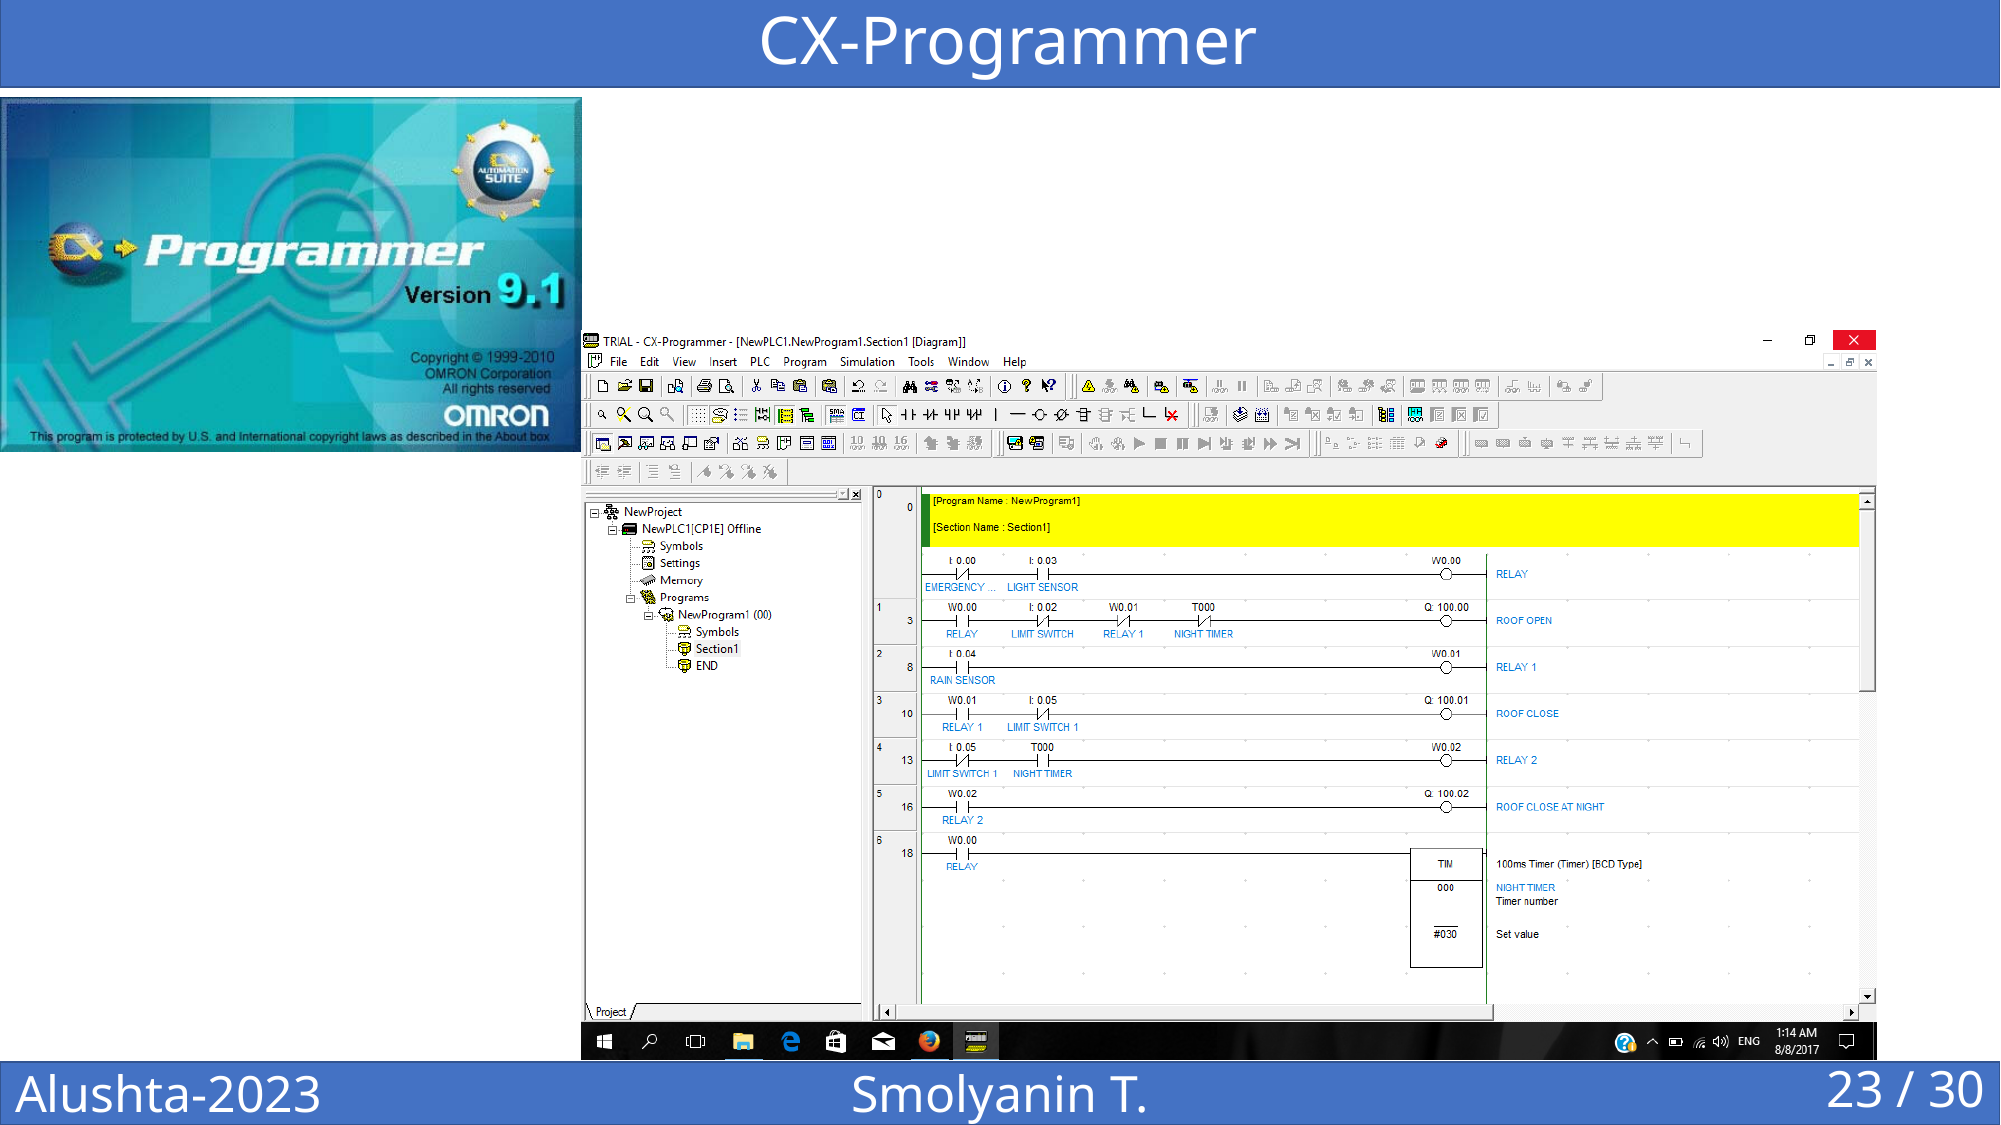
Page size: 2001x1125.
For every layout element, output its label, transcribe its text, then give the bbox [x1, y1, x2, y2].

title CX-Programmer [0, 0, 2000, 87]
slide_number Alushta-2023 [0, 1062, 338, 1122]
slide_number 23 / 30 [1800, 1062, 2000, 1122]
picture [0, 97, 1877, 1060]
text_box [0, 1061, 2000, 1125]
picture [578, 257, 582, 275]
footer Smolyanin T. [831, 1062, 1169, 1122]
